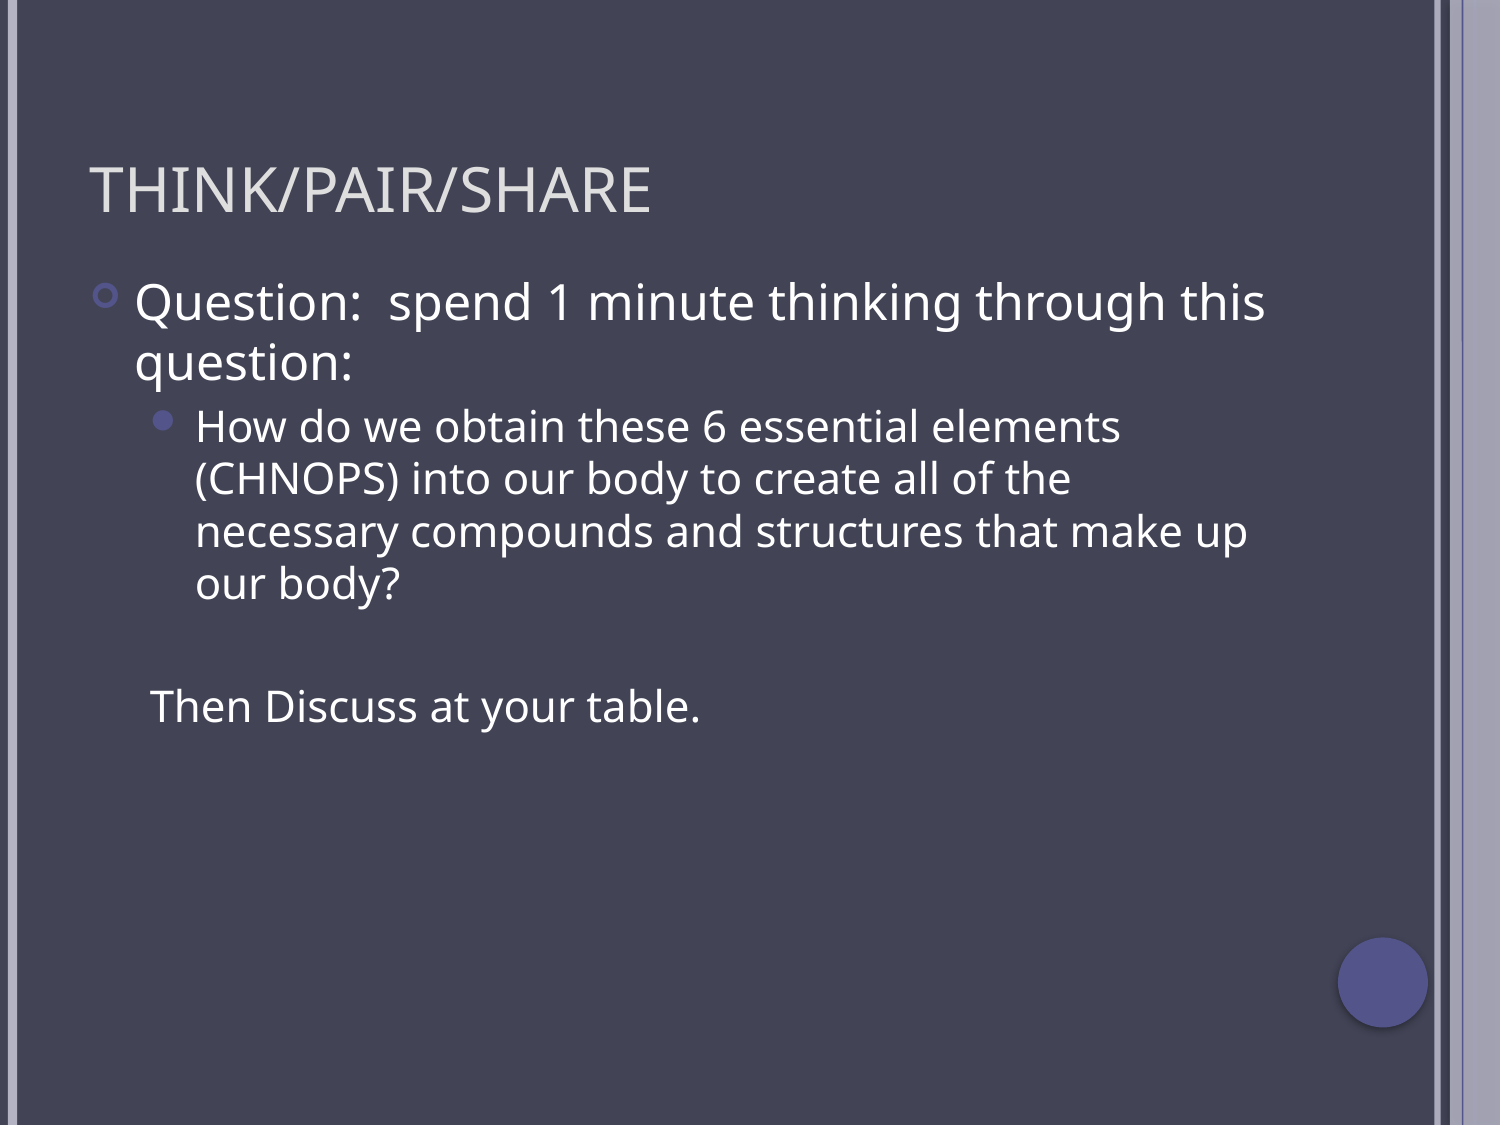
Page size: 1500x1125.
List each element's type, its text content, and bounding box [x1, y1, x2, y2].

list Question: spend 1 minute thinking through this question: How do we obtain these 6 essential elements (CHNOPS) into our body to create all of the necessary compounds and structures that make up our body? Then Discuss at your table. [75, 262, 1300, 1062]
title Think/pair/share [75, 45, 1300, 233]
